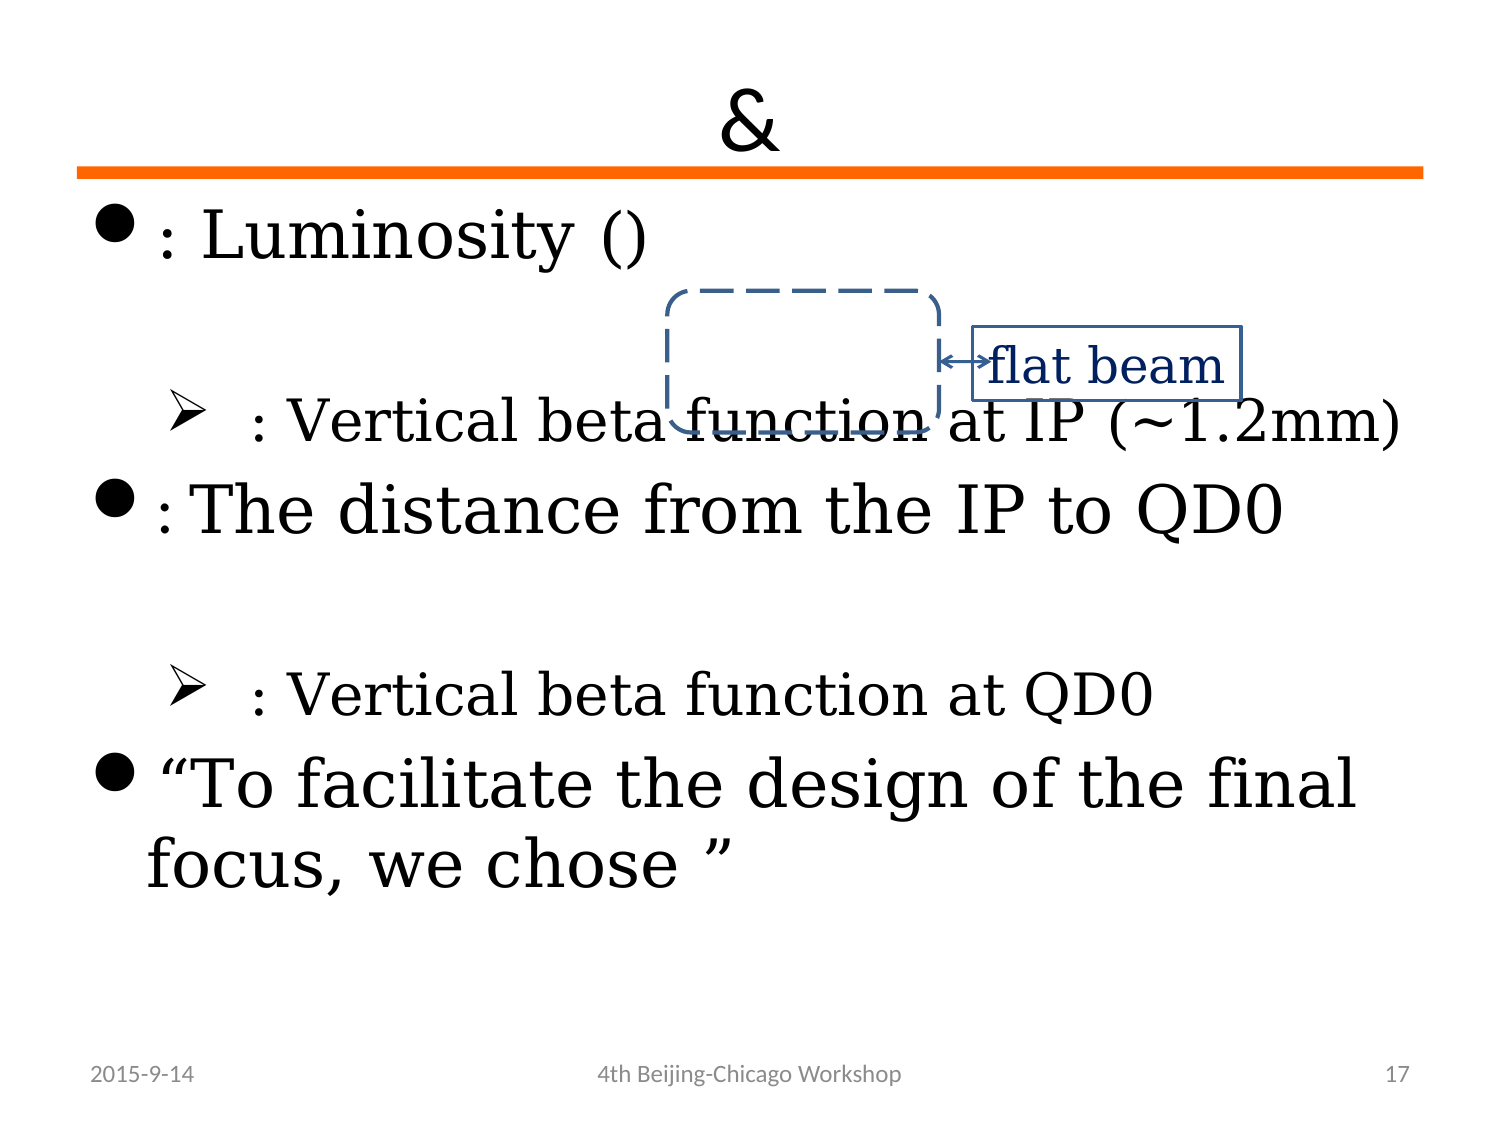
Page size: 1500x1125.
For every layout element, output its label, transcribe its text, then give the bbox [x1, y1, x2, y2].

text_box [666, 290, 1223, 433]
slide_number 17 [1074, 1042, 1425, 1103]
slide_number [75, 1042, 425, 1103]
footer 4th Beijing-Chicago Workshop [512, 1042, 988, 1103]
